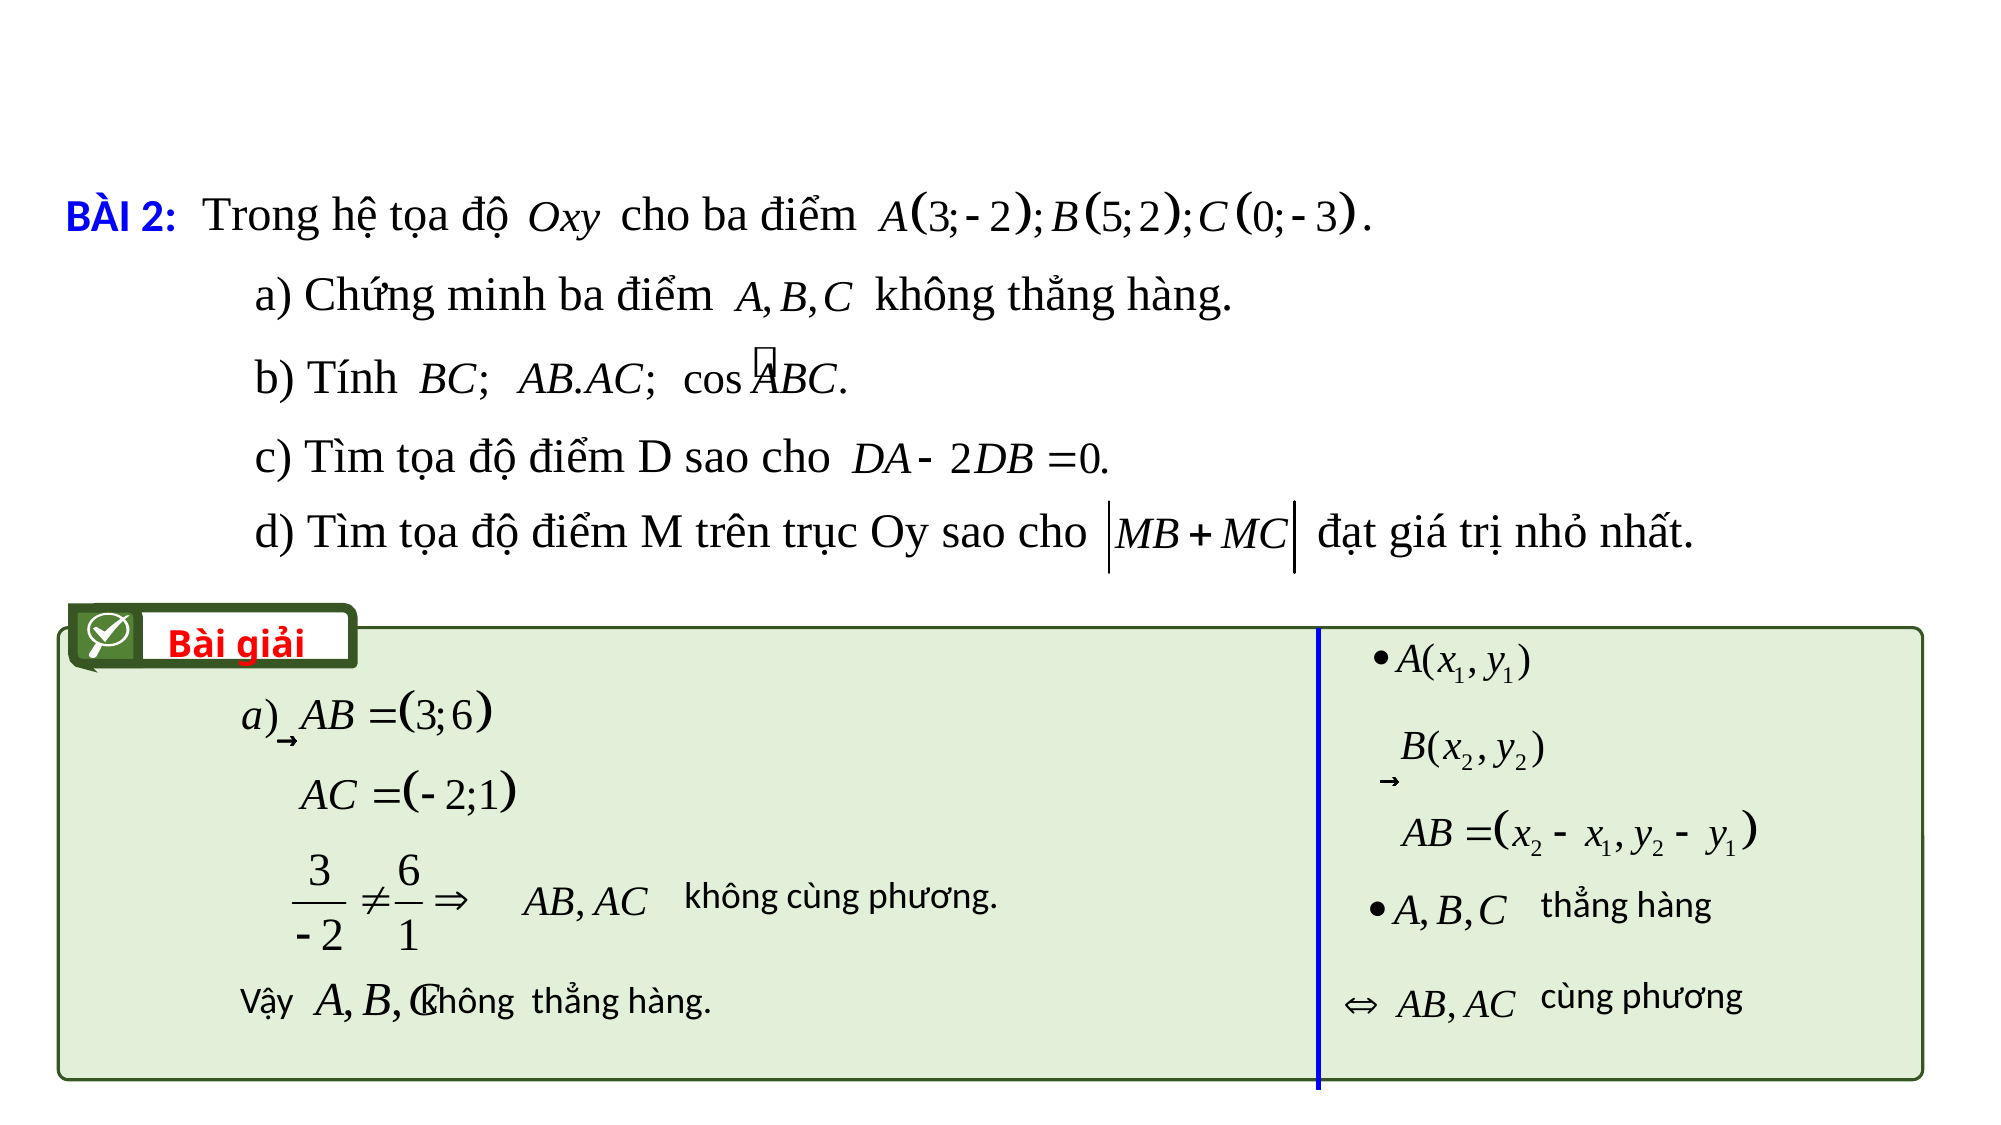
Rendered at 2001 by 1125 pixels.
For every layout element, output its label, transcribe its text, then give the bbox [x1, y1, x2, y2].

text_box BÀI 2: [58, 181, 261, 245]
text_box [304, 971, 451, 1036]
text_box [1369, 632, 1761, 870]
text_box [284, 841, 486, 961]
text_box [58, 607, 1923, 1080]
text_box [1365, 884, 1516, 943]
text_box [234, 678, 521, 833]
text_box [513, 866, 657, 934]
picture [201, 182, 2000, 590]
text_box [1336, 971, 1527, 1035]
